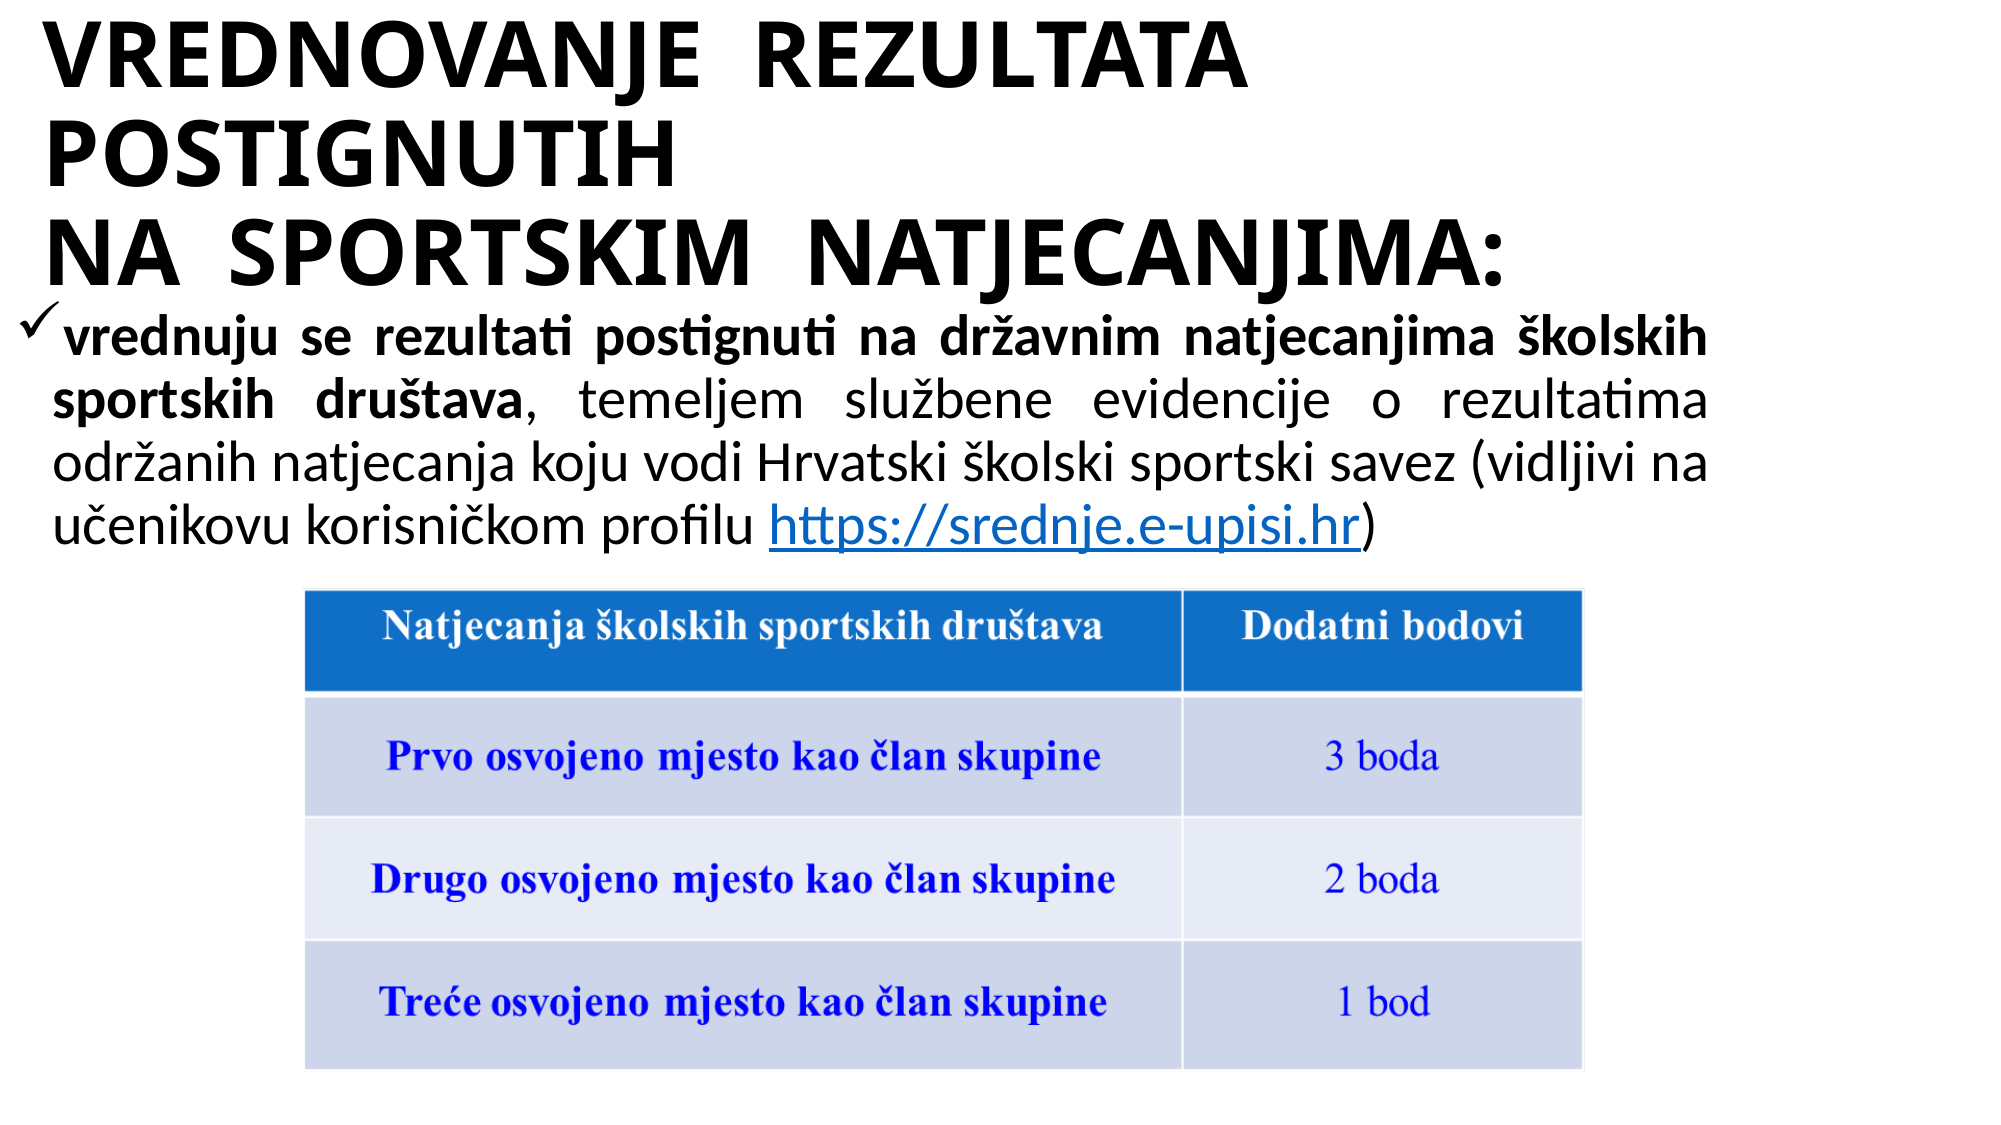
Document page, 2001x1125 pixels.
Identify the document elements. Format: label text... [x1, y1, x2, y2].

picture [302, 584, 1588, 1073]
title VREDNOVANJE REZULTATA POSTIGNUTIH NA SPORTSKIM NATJECANJIMA: [27, 48, 1753, 266]
list vrednuju se rezultati postignuti na državnim natjecanjima školskih sportskih društava, temeljem službene evidencije o rezultatima održanih natjecanja koju vodi Hrvatski školski sportski savez (vidljivi na učenikovu korisničkom profilu https://srednje.e-upisi.hr) [0, 297, 1725, 1012]
